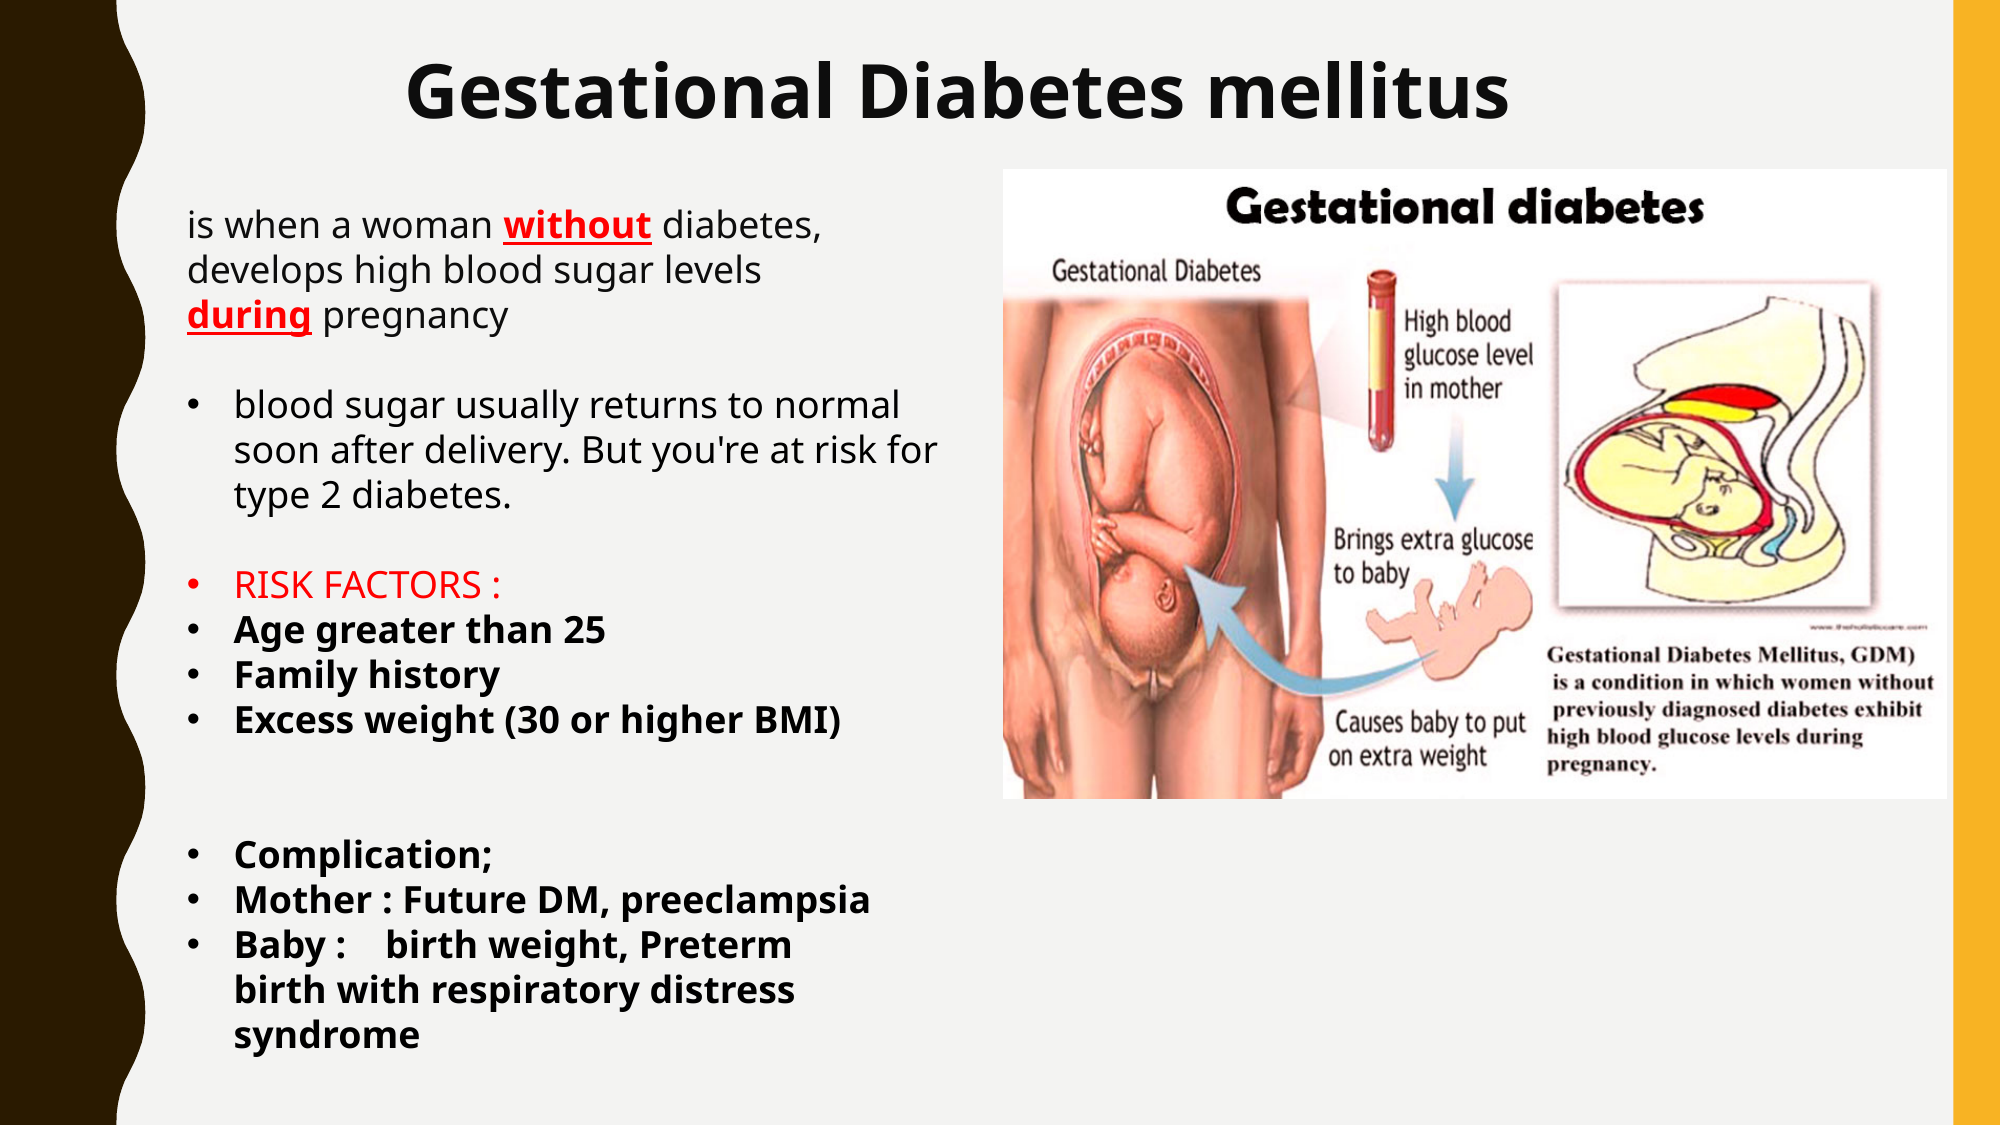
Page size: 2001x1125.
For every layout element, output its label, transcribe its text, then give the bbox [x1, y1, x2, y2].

text_box Gestational Diabetes mellitus [389, 35, 1527, 141]
text_box is when a woman without diabetes, develops high blood sugar levels during pregnancy blood sugar usually returns to normal soon after delivery. But you're at risk for type 2 diabetes. RISK FACTORS : Age greater than 25 Family history Excess weight (30 or higher BMI) Complication; Mother : Future DM, preeclampsia Baby : birth weight, Preterm birth with respiratory distress syndrome [172, 194, 958, 1109]
picture [1003, 169, 1947, 799]
